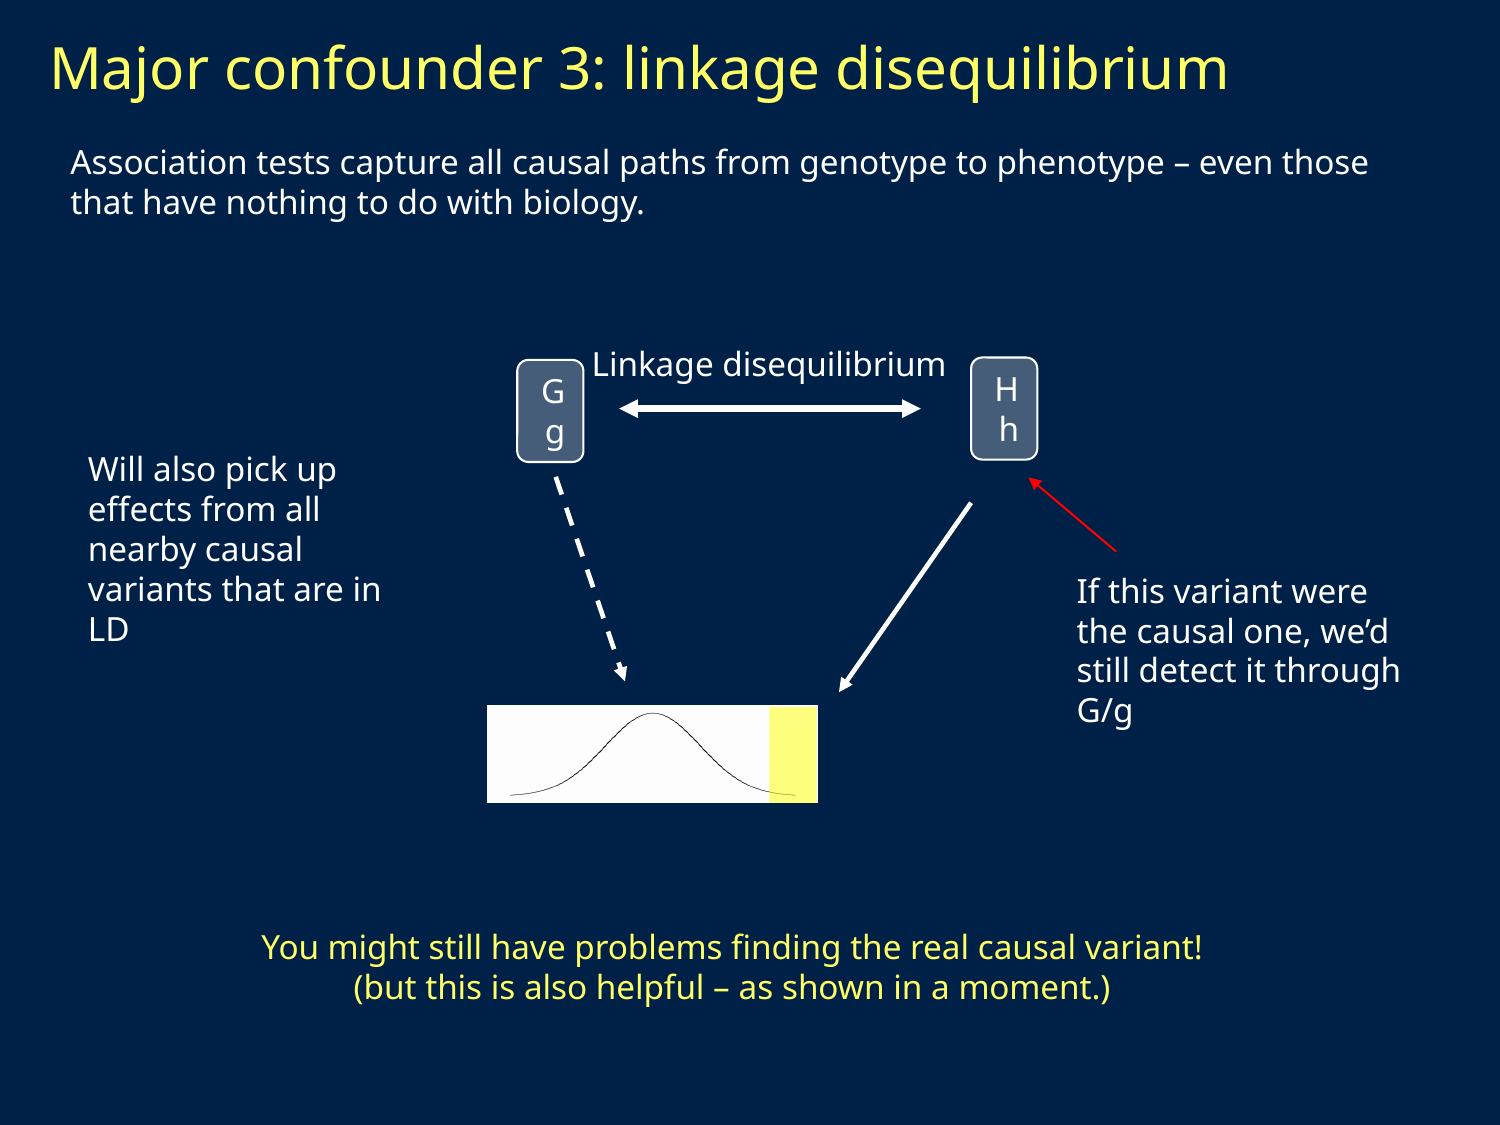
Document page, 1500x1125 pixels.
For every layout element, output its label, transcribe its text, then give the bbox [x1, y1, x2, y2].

text_box If this variant were the causal one, we’d still detect it through G/g [1061, 562, 1433, 737]
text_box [486, 704, 819, 804]
title Major confounder 3: linkage disequilibrium [34, 10, 1464, 109]
text_box H h [971, 357, 1038, 460]
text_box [1028, 477, 1117, 552]
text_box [838, 502, 972, 693]
text_box You might still have problems finding the real causal variant! (but this is also helpful – as shown in a moment.) [126, 919, 1340, 1014]
text_box Linkage disequilibrium [576, 335, 962, 390]
text_box G g [517, 359, 584, 462]
text_box Association tests capture all causal paths from genotype to phenotype – even those that have nothing to do with biology. [55, 134, 1425, 229]
text_box Will also pick up effects from all nearby causal variants that are in LD [73, 440, 444, 655]
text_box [555, 476, 626, 682]
